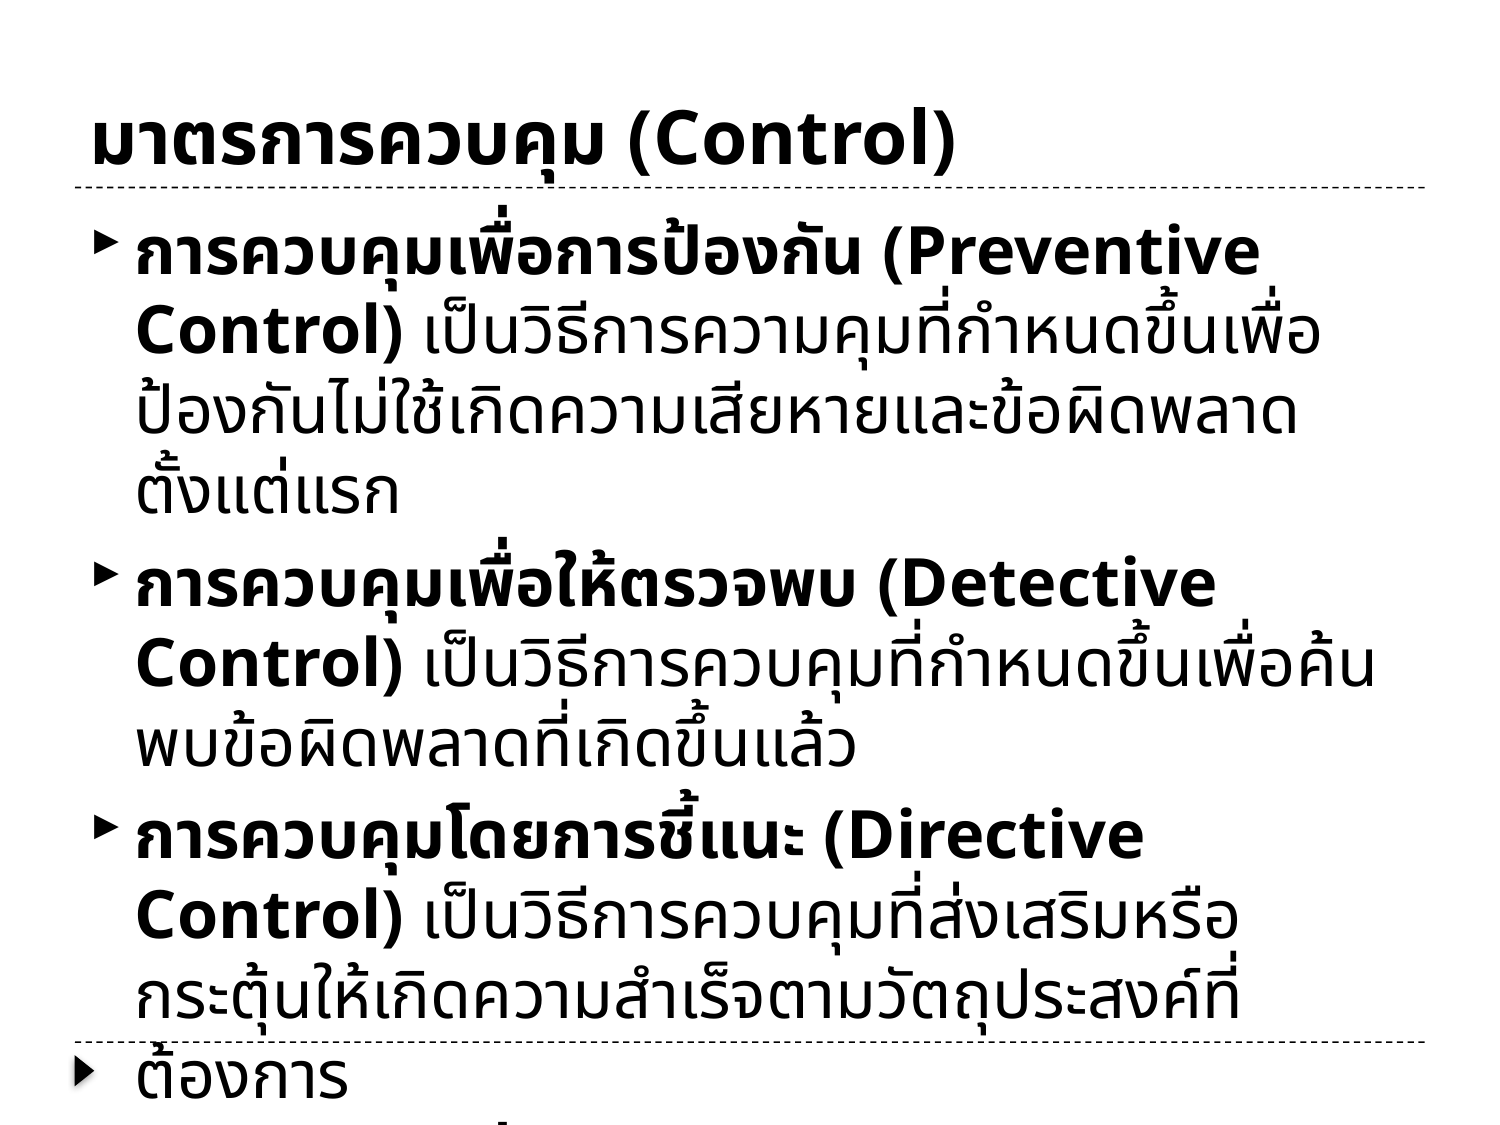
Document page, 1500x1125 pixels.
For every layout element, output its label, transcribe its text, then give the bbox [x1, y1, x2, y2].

list การควบคุมเพื่อการป้องกัน (Preventive Control) เป็นวิธีการความคุมที่กำหนดขึ้นเพื่อป้องกันไม่ใช้เกิดความเสียหายและข้อผิดพลาดตั้งแต่แรก การควบคุมเพื่อให้ตรวจพบ (Detective Control) เป็นวิธีการควบคุมที่กำหนดขึ้นเพื่อค้นพบข้อผิดพลาดที่เกิดขึ้นแล้ว การควบคุมโดยการชี้แนะ (Directive Control) เป็นวิธีการควบคุมที่ส่งเสริมหรือ กระตุ้นให้เกิดความสำเร็จตามวัตถุประสงค์ที่ต้องการ การควบคุมเพื่อการแก้ไข (Corrective Control) เป็นวิธีการควบคุมที่กำหนดขึ้นเพื่อแก้ไขข้อผิดพลาดที่เกิดขึ้นให้ถูกต้อง หรือเพื่อหาวิธีการแก้ไขไม่ให้เกิดข้อผิดพลาดซ้ำอีกในอนาคต [75, 200, 1425, 1010]
title มาตรการควบคุม (Control) [75, 24, 1425, 188]
